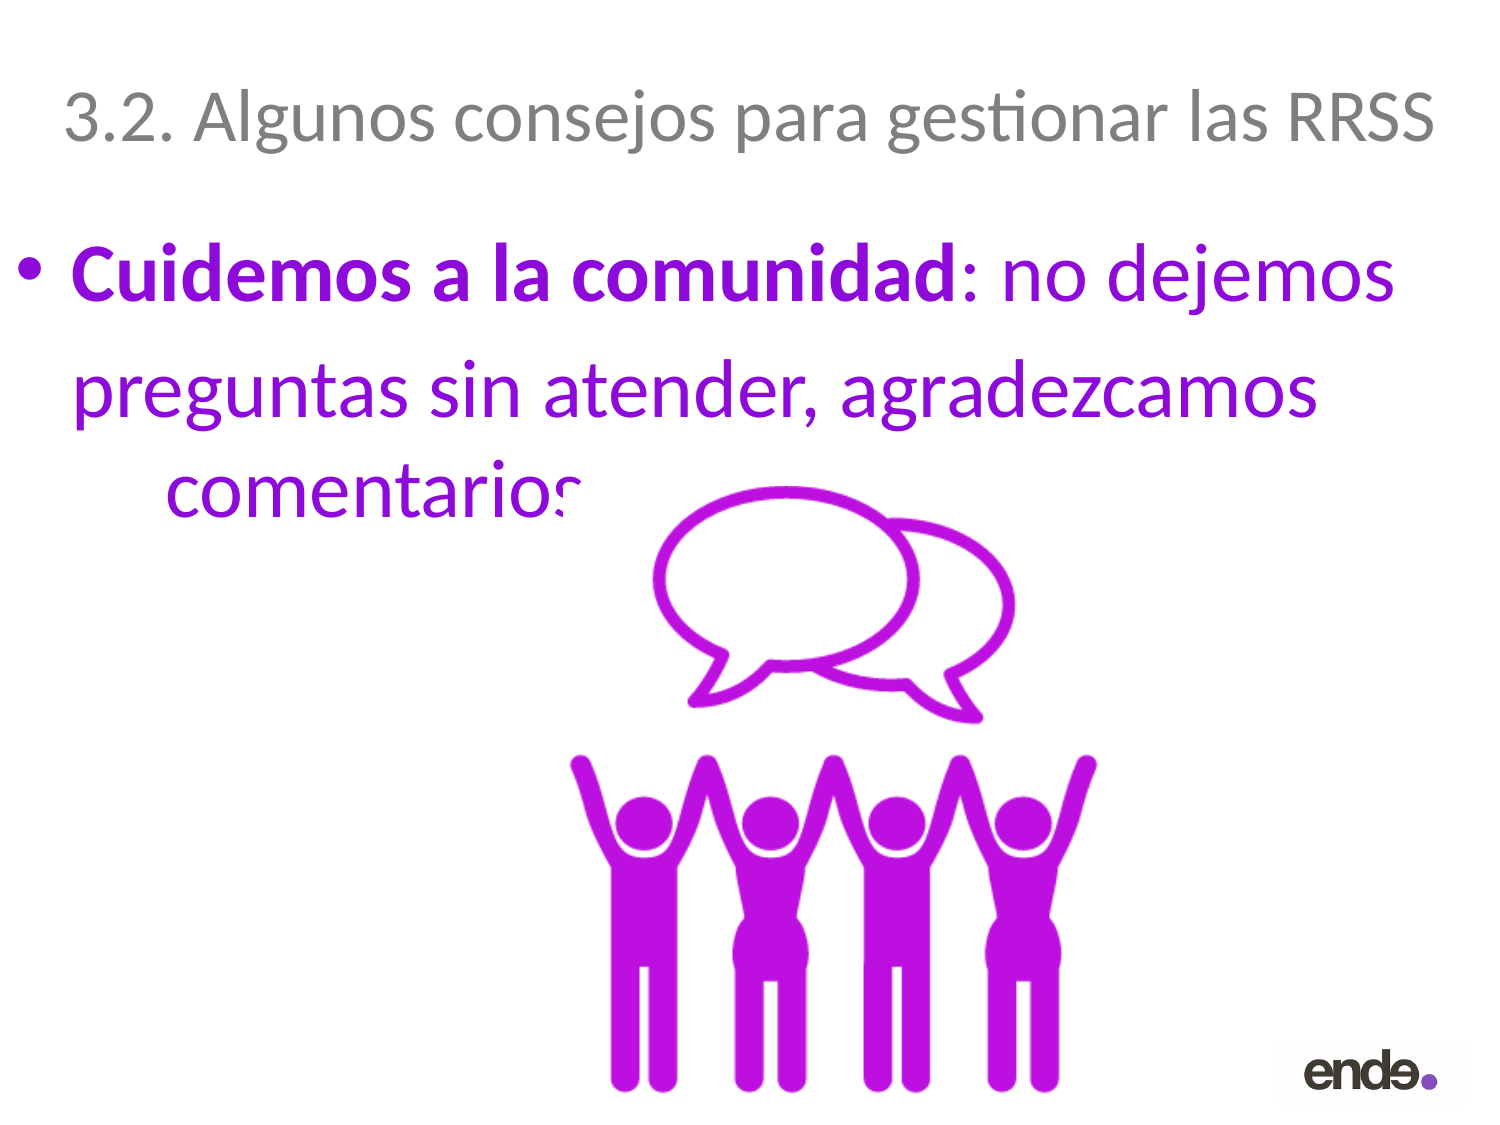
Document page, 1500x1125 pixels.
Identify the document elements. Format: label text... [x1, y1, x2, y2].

list Cuidemos a la comunidad: no dejemos preguntas sin atender, agradezcamos comentarios. [0, 210, 1500, 1125]
picture [562, 486, 1166, 1125]
picture [1274, 1040, 1467, 1106]
title 3.2. Algunos consejos para gestionar las RRSS [0, 39, 1500, 184]
